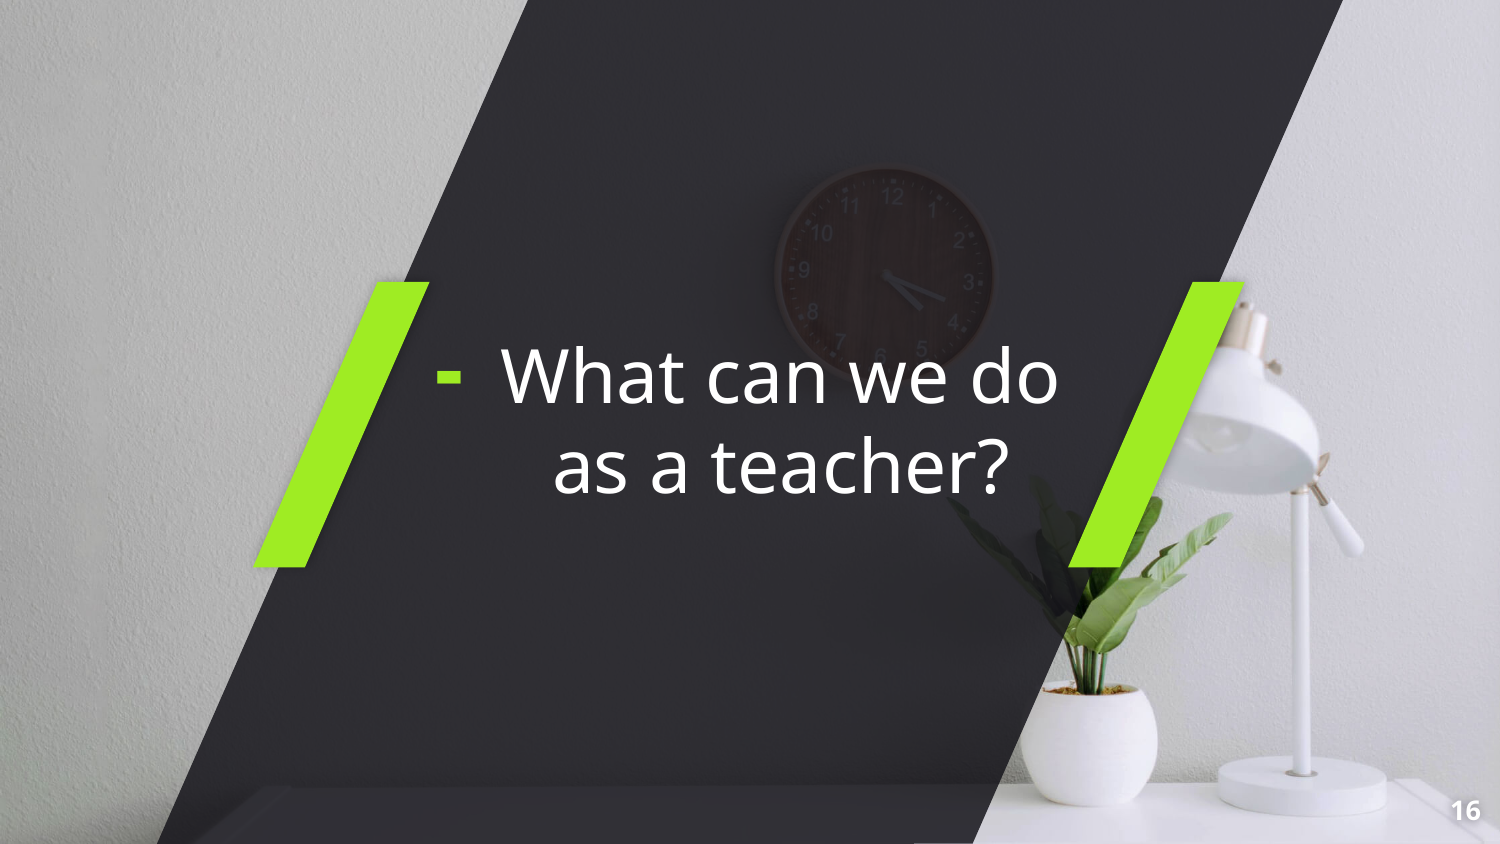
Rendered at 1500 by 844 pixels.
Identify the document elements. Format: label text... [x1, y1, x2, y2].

list What can we do as a teacher? [399, 109, 1088, 729]
picture [973, 0, 1500, 844]
picture [0, 0, 527, 844]
slide_number 16 [1391, 779, 1482, 844]
